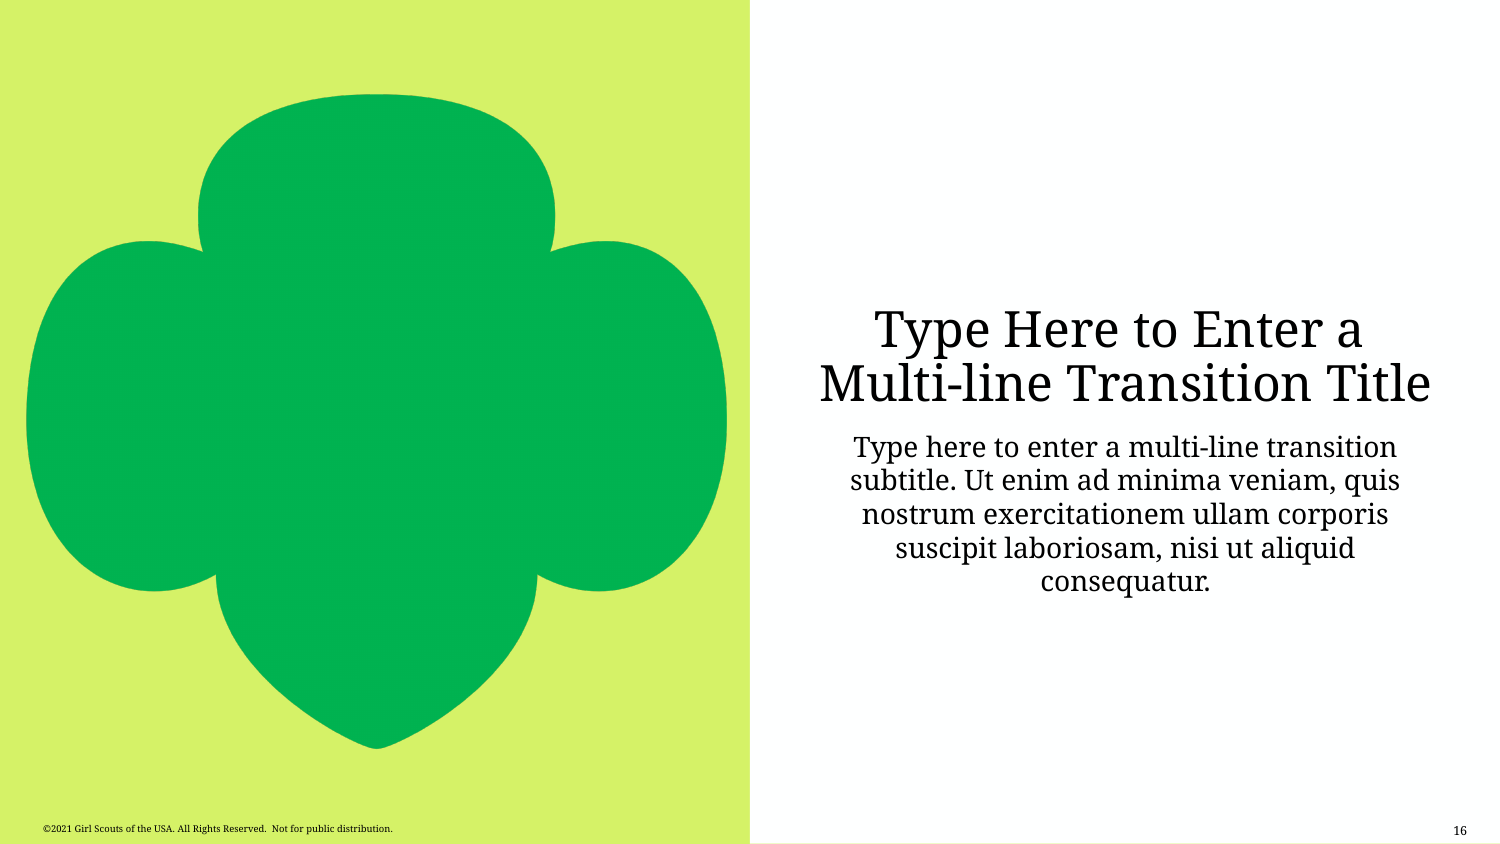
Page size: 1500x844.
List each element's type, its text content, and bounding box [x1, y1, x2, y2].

title Type Here to Enter a Multi-line Transition Title [778, 112, 1474, 421]
picture [23, 68, 730, 775]
slide_number 16 [1391, 815, 1483, 844]
footer ©2021 Girl Scouts of the USA. All Rights Reserved. Not for public distribution. [28, 818, 959, 844]
list Type here to enter a multi-line transition subtitle. Ut enim ad minima veniam, quis nostrum exercitationem ullam corporis suscipit laboriosam, nisi ut aliquid consequatur. [778, 421, 1473, 802]
